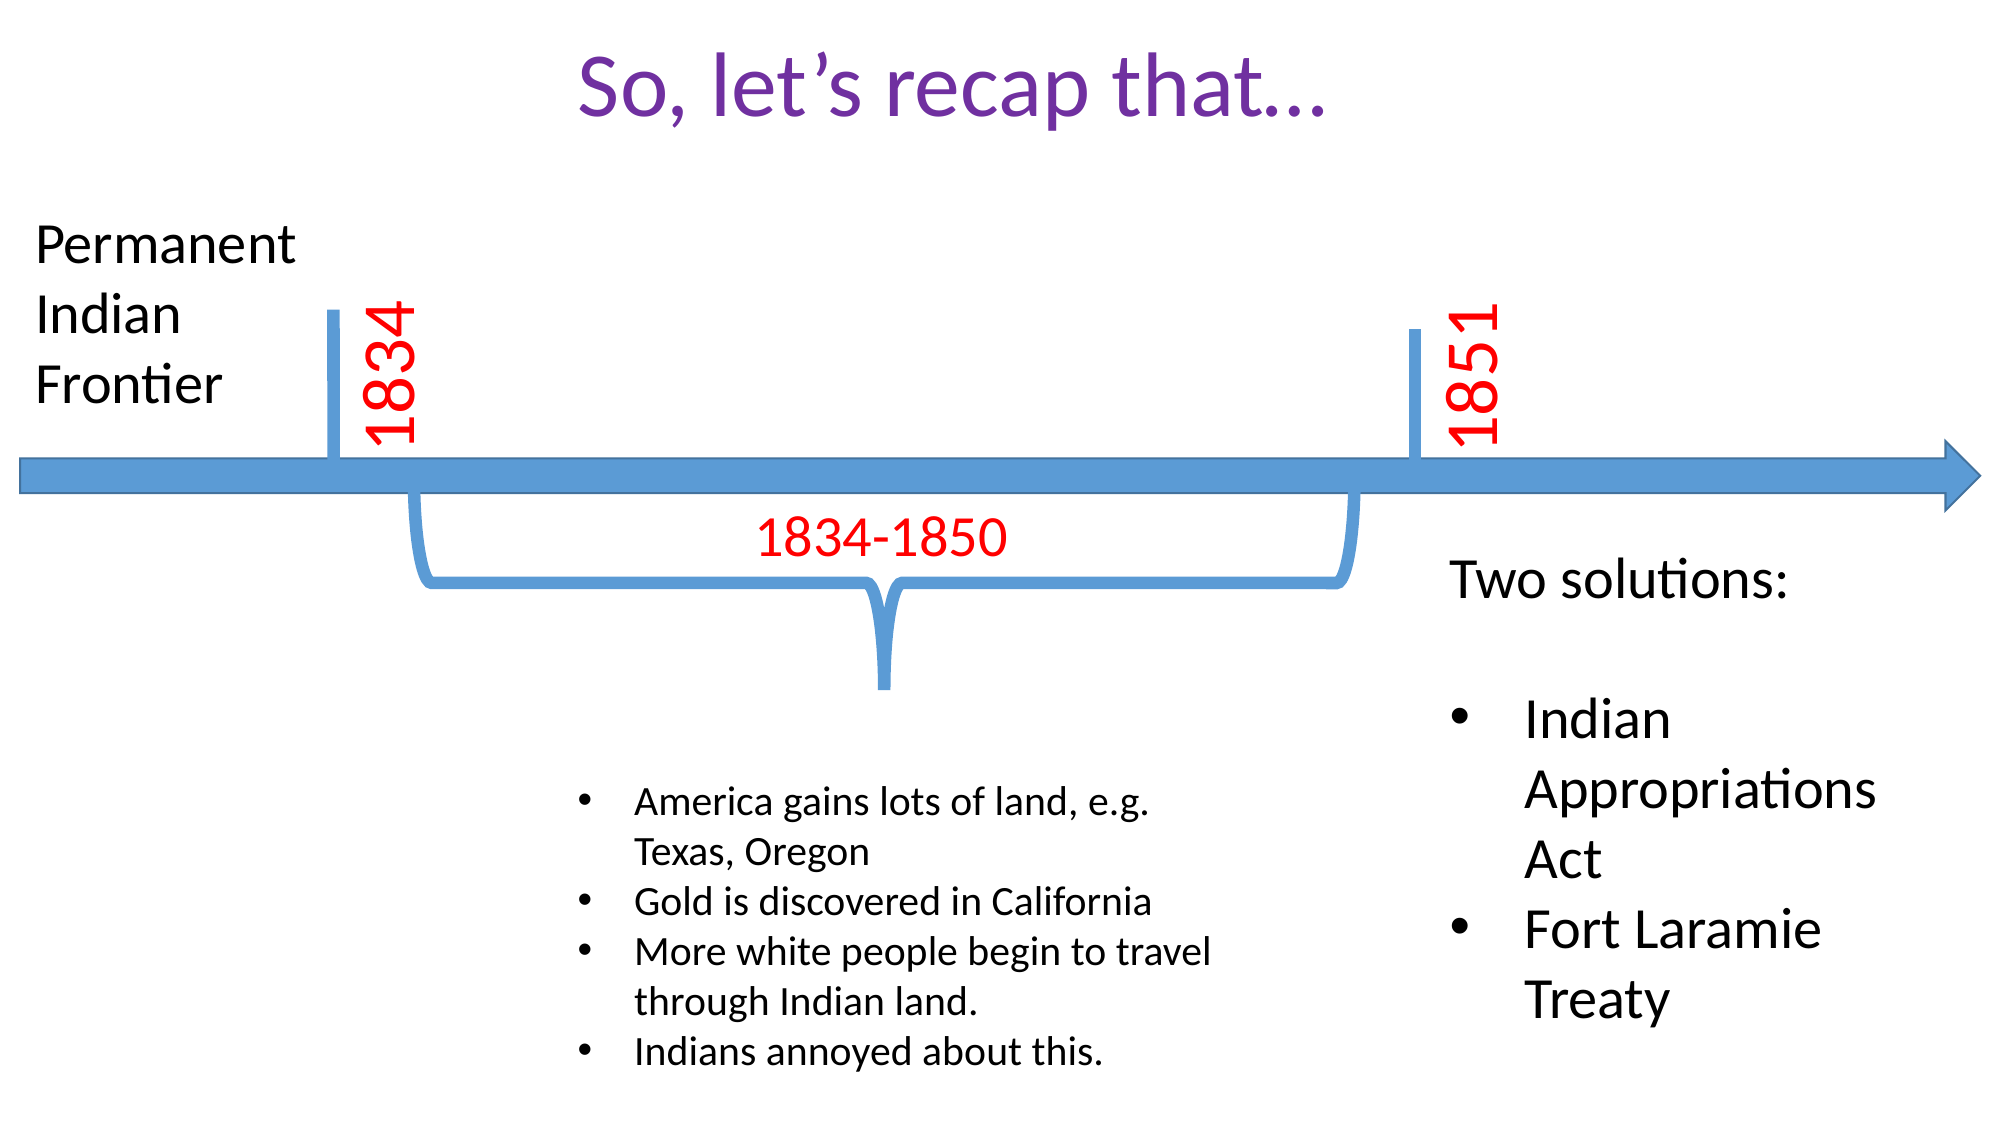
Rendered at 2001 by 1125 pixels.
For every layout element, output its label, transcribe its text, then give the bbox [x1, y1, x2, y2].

text_box [413, 475, 1356, 691]
text_box America gains lots of land, e.g. Texas, Oregon Gold is discovered in California More white people begin to travel through Indian land. Indians annoyed about this. [563, 766, 1271, 1082]
text_box 1851 [1414, 262, 1520, 469]
text_box So, let’s recap that… [563, 17, 1486, 142]
text_box 1834 [332, 261, 437, 468]
text_box Permanent Indian Frontier [20, 197, 334, 423]
text_box [19, 438, 1982, 513]
text_box Two solutions: Indian Appropriations Act Fort Laramie Treaty [1434, 533, 1966, 1038]
